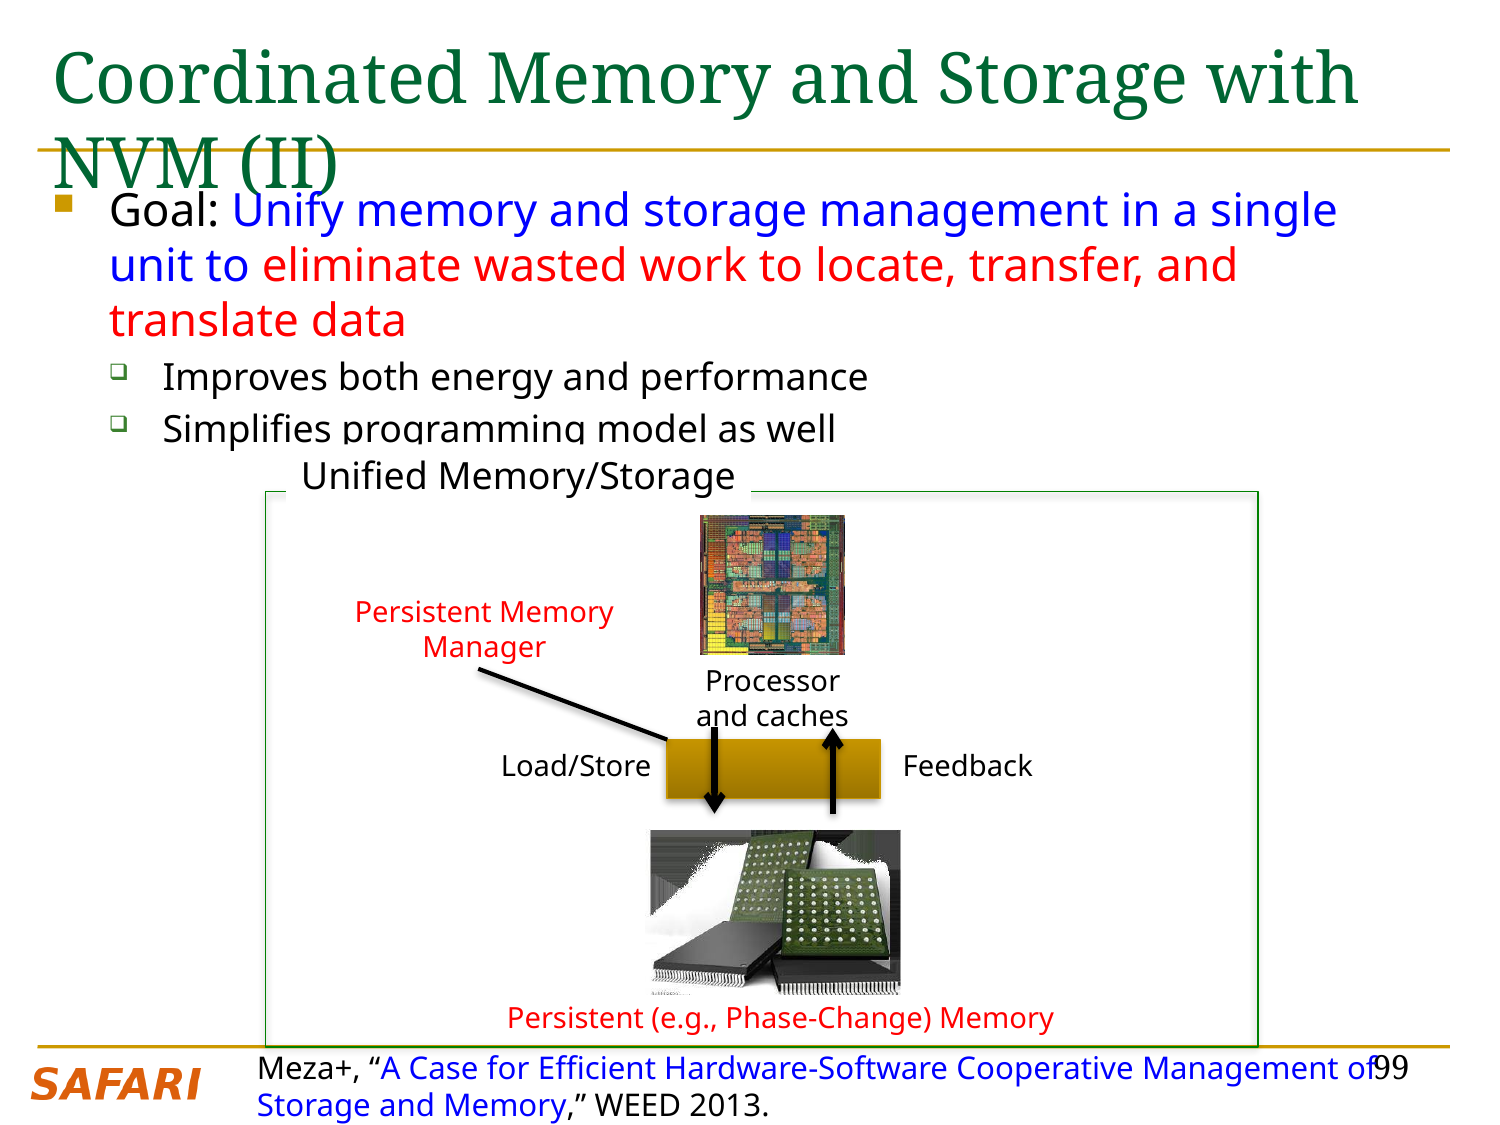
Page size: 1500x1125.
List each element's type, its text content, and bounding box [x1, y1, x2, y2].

picture [700, 514, 845, 656]
list Goal: Unify memory and storage management in a single unit to eliminate wasted work to locate, transfer, and translate data Improves both energy and performance Simplifies programming model as well [37, 172, 1451, 1026]
text_box Persistent Memory Manager [339, 586, 629, 671]
text_box Processor and caches [685, 656, 860, 738]
text_box Feedback [887, 739, 1048, 790]
text_box Meza+, “A Case for Efficient Hardware-Software Cooperative Management of Storage and Memory,” WEED 2013. [242, 1040, 1400, 1125]
text_box Unified Memory/Storage [286, 444, 751, 505]
picture [29, 1058, 207, 1110]
text_box Load/Store [486, 749, 667, 790]
text_box Persistent (e.g., Phase-Change) Memory [496, 994, 1066, 1040]
title Coordinated Memory and Storage with NVM (II) [37, 24, 1451, 172]
slide_number 99 [1262, 1023, 1426, 1100]
picture [645, 829, 901, 995]
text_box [477, 668, 668, 740]
text_box [265, 491, 1259, 1040]
